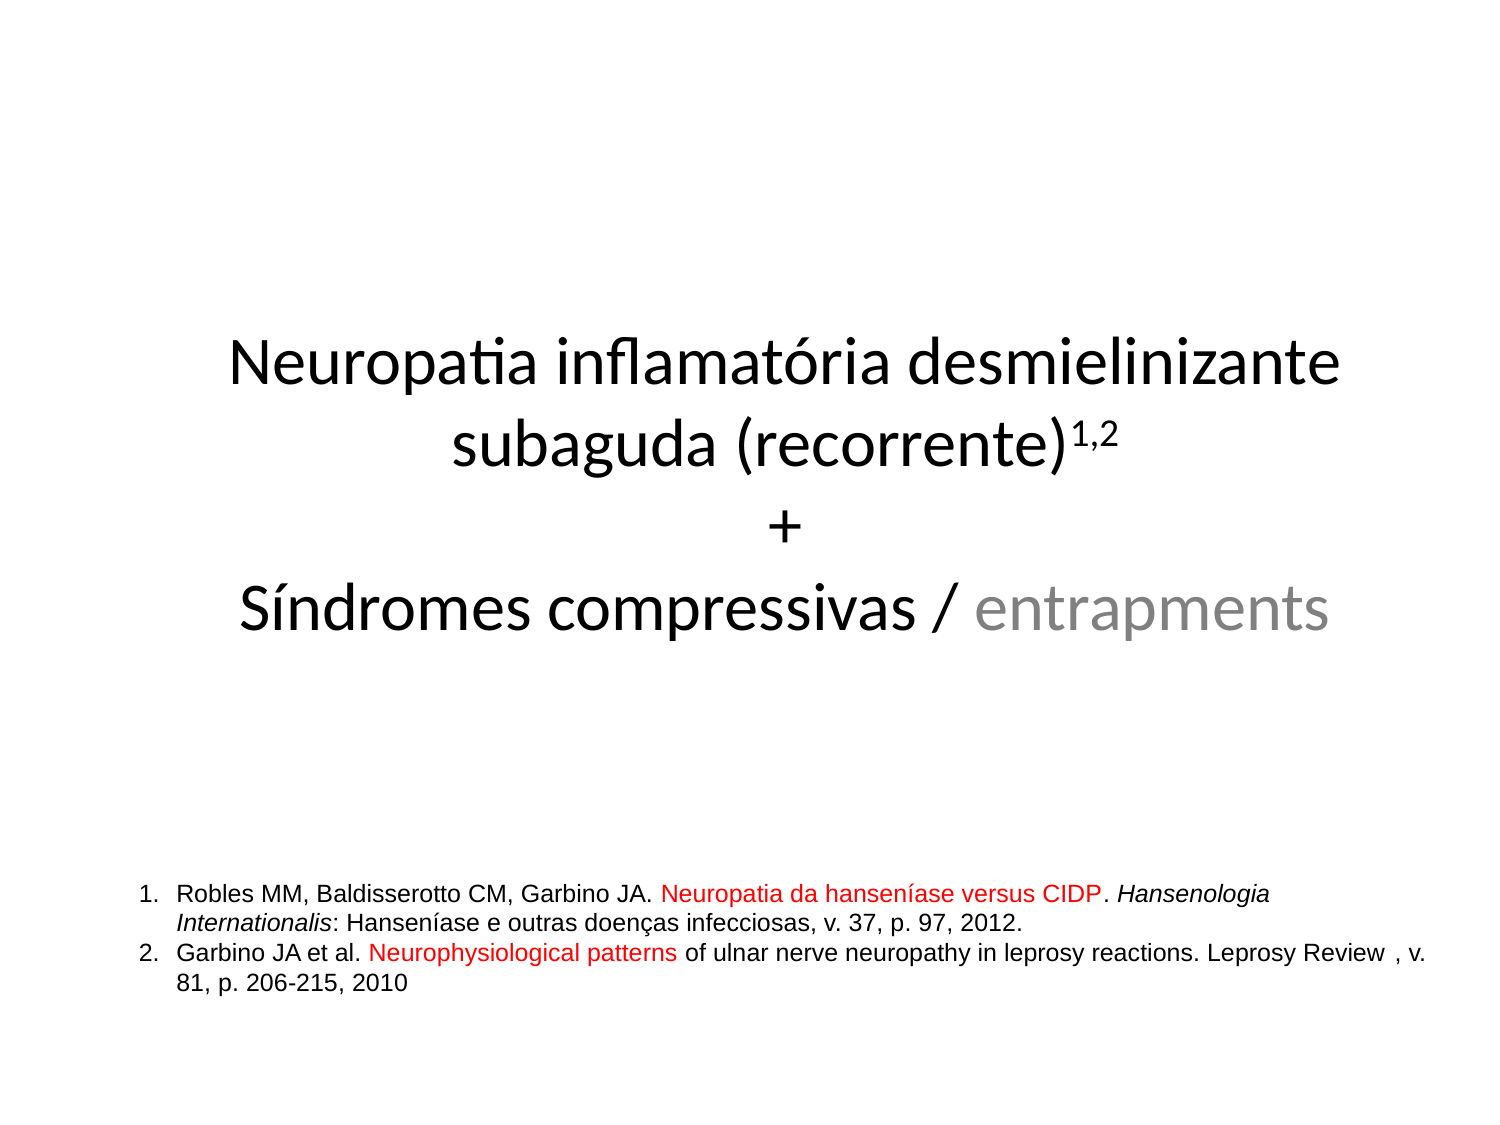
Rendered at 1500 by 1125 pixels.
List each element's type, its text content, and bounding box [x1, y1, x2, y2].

text_box Robles MM, Baldisserotto CM, Garbino JA. Neuropatia da hanseníase versus CIDP. Hansenologia Internationalis: Hanseníase e outras doenças infecciosas, v. 37, p. 97, 2012. Garbino JA et al. Neurophysiological patterns of ulnar nerve neuropathy in leprosy reactions. Leprosy Review , v. 81, p. 206-215, 2010 [123, 869, 1447, 1035]
title Neuropatia inflamatória desmielinizante subaguda (recorrente)1,2 + Síndromes compressivas / entrapments [147, 219, 1423, 823]
